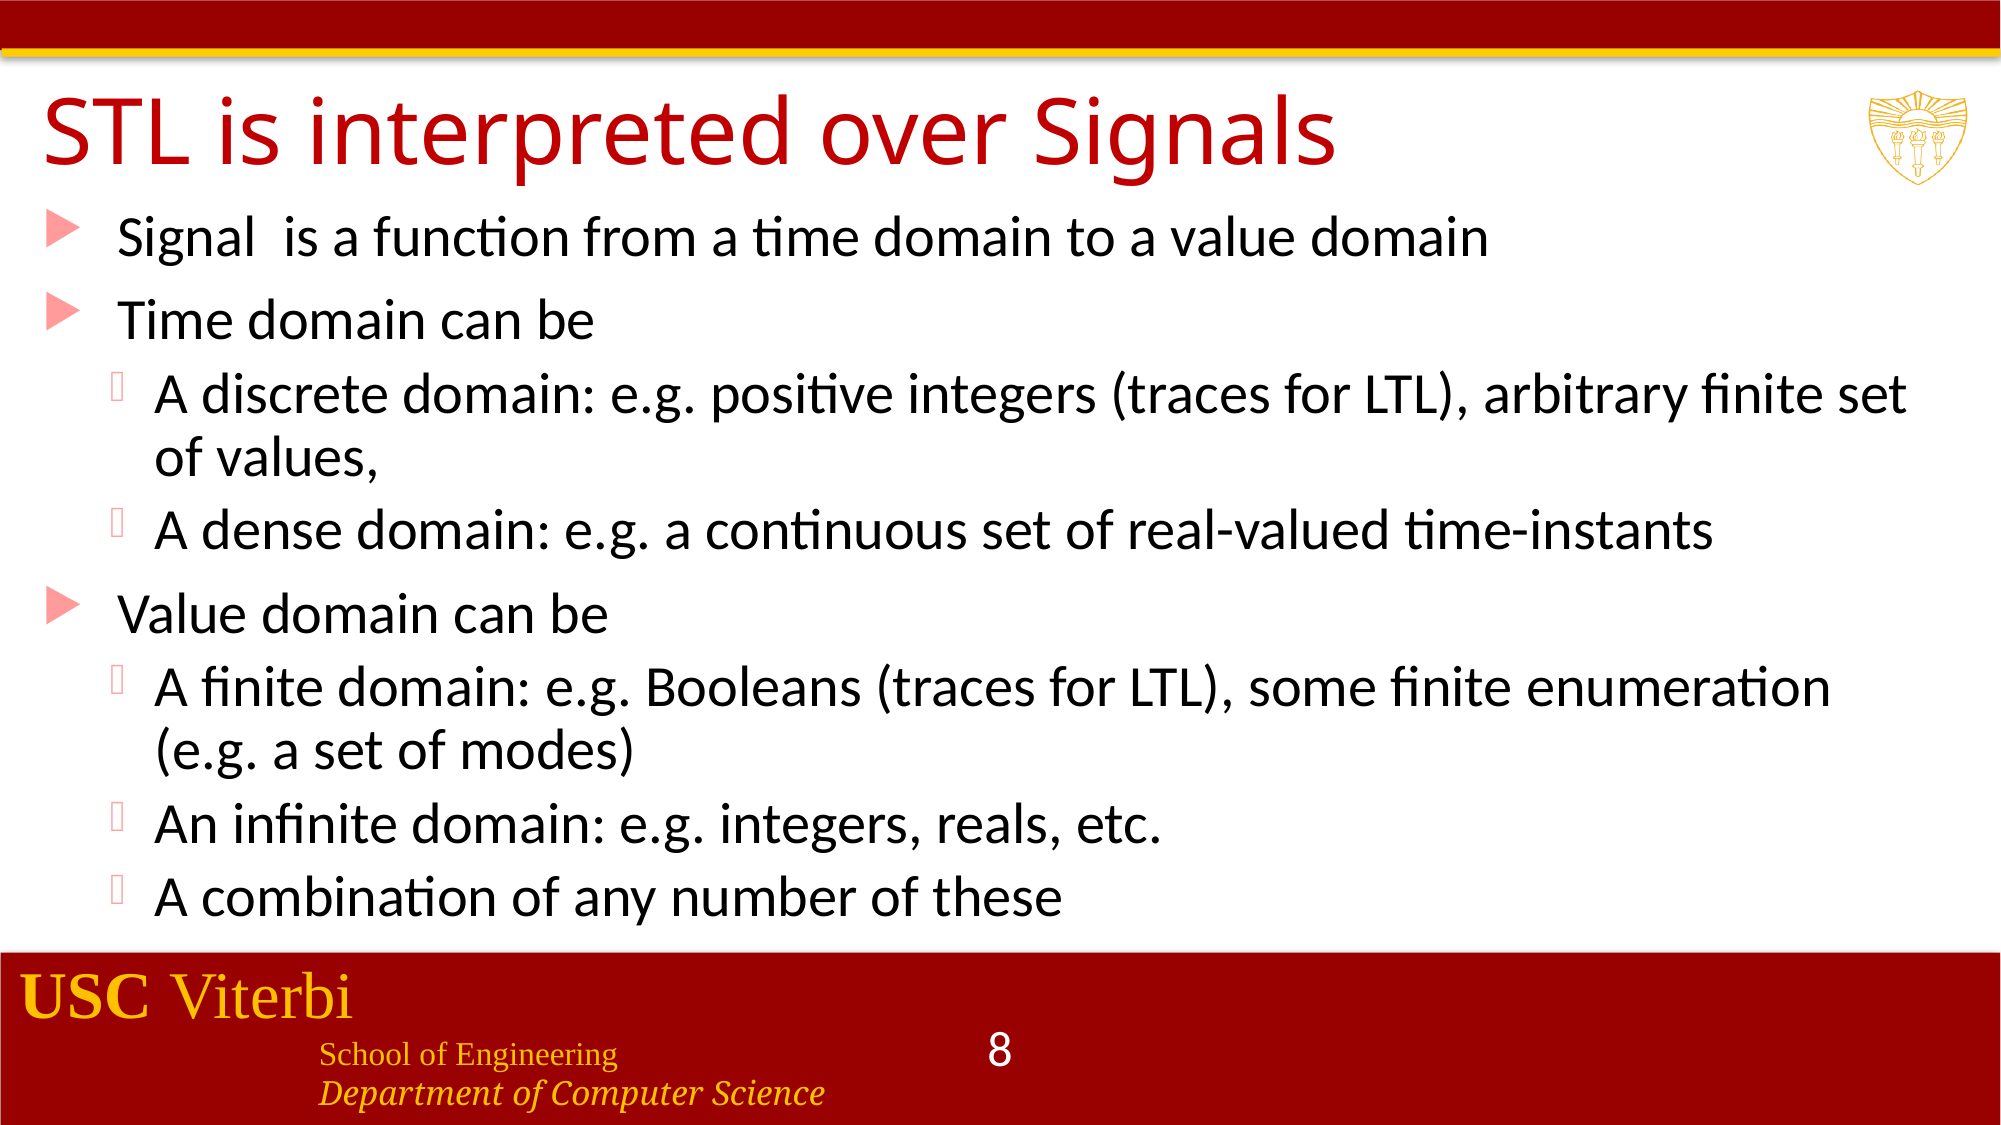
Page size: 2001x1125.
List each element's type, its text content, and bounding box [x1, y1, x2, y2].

title STL is interpreted over Signals [27, 70, 1819, 199]
slide_number 8 [774, 1016, 1225, 1077]
picture [1836, 76, 2000, 199]
